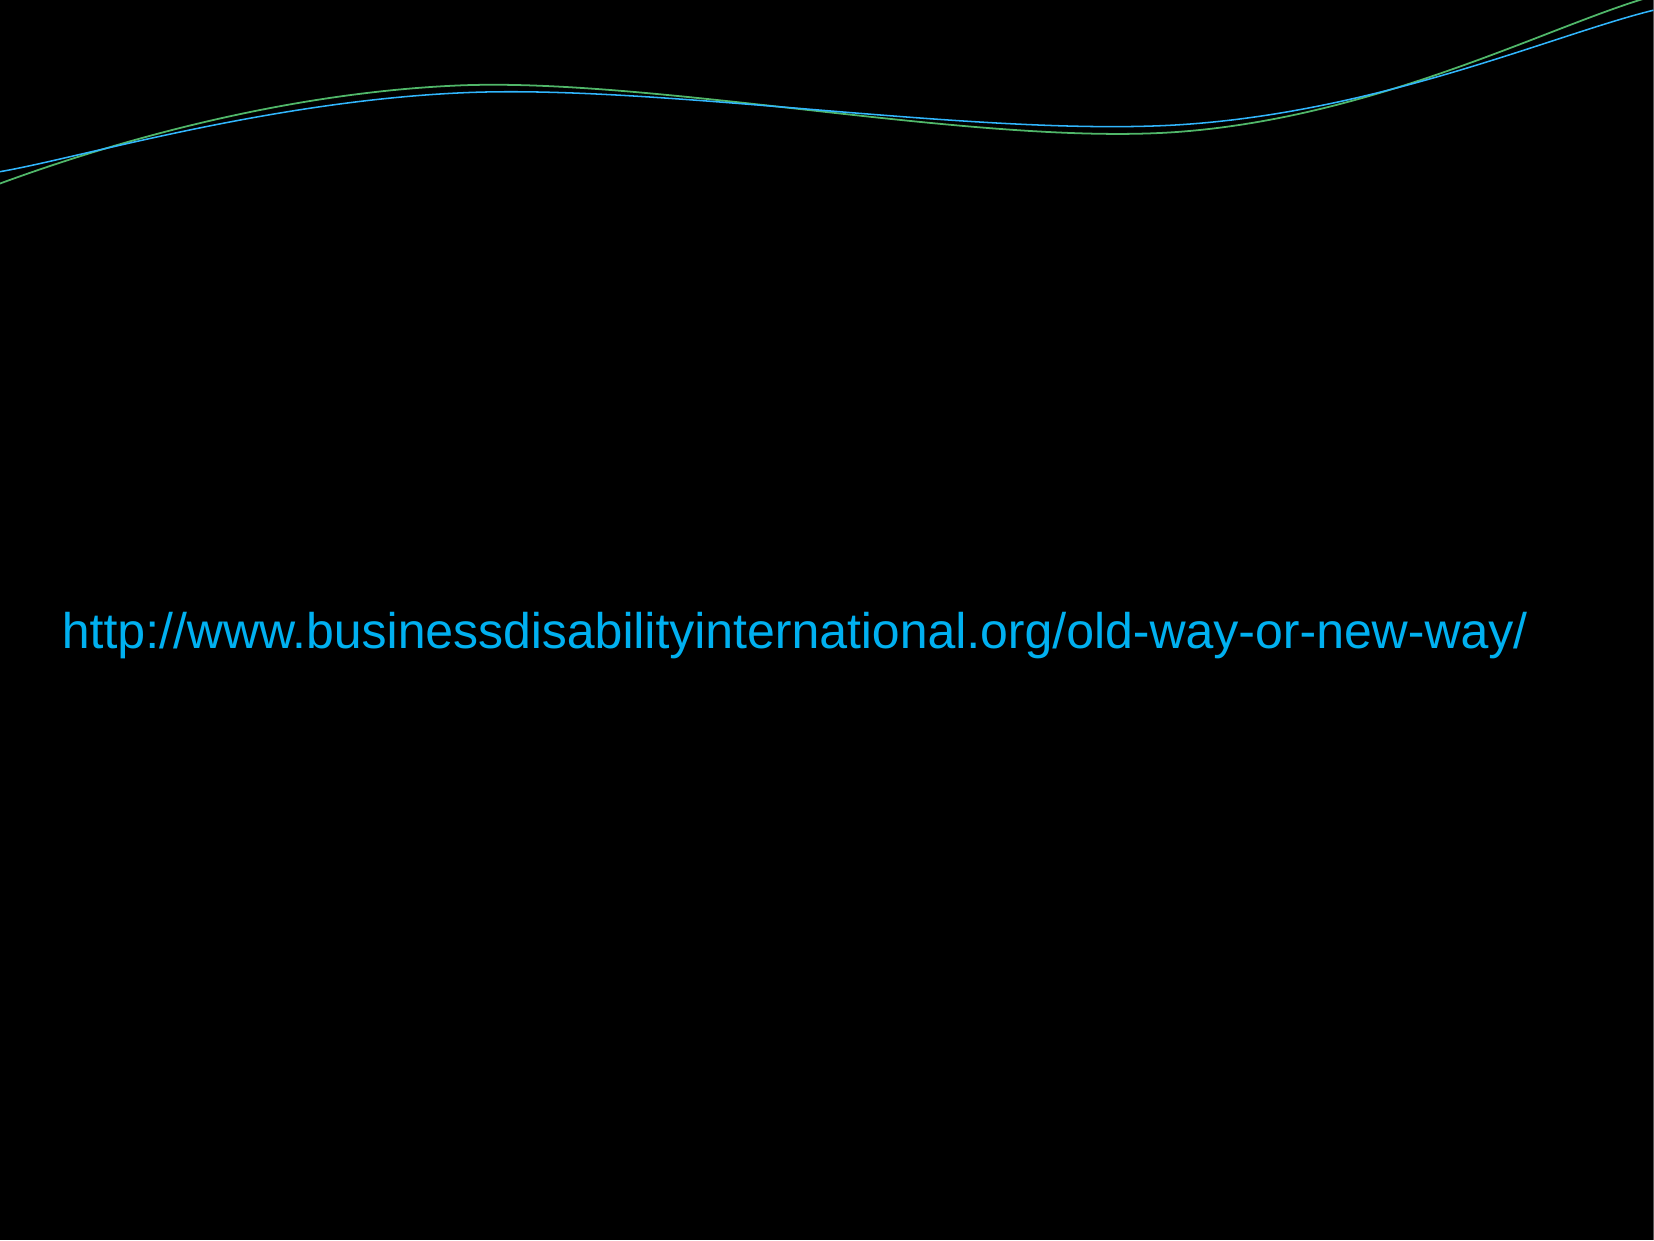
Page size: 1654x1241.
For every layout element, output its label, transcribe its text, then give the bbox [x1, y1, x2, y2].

text_box http://www.businessdisabilityinternational.org/old-way-or-new-way/ [0, 596, 1590, 667]
